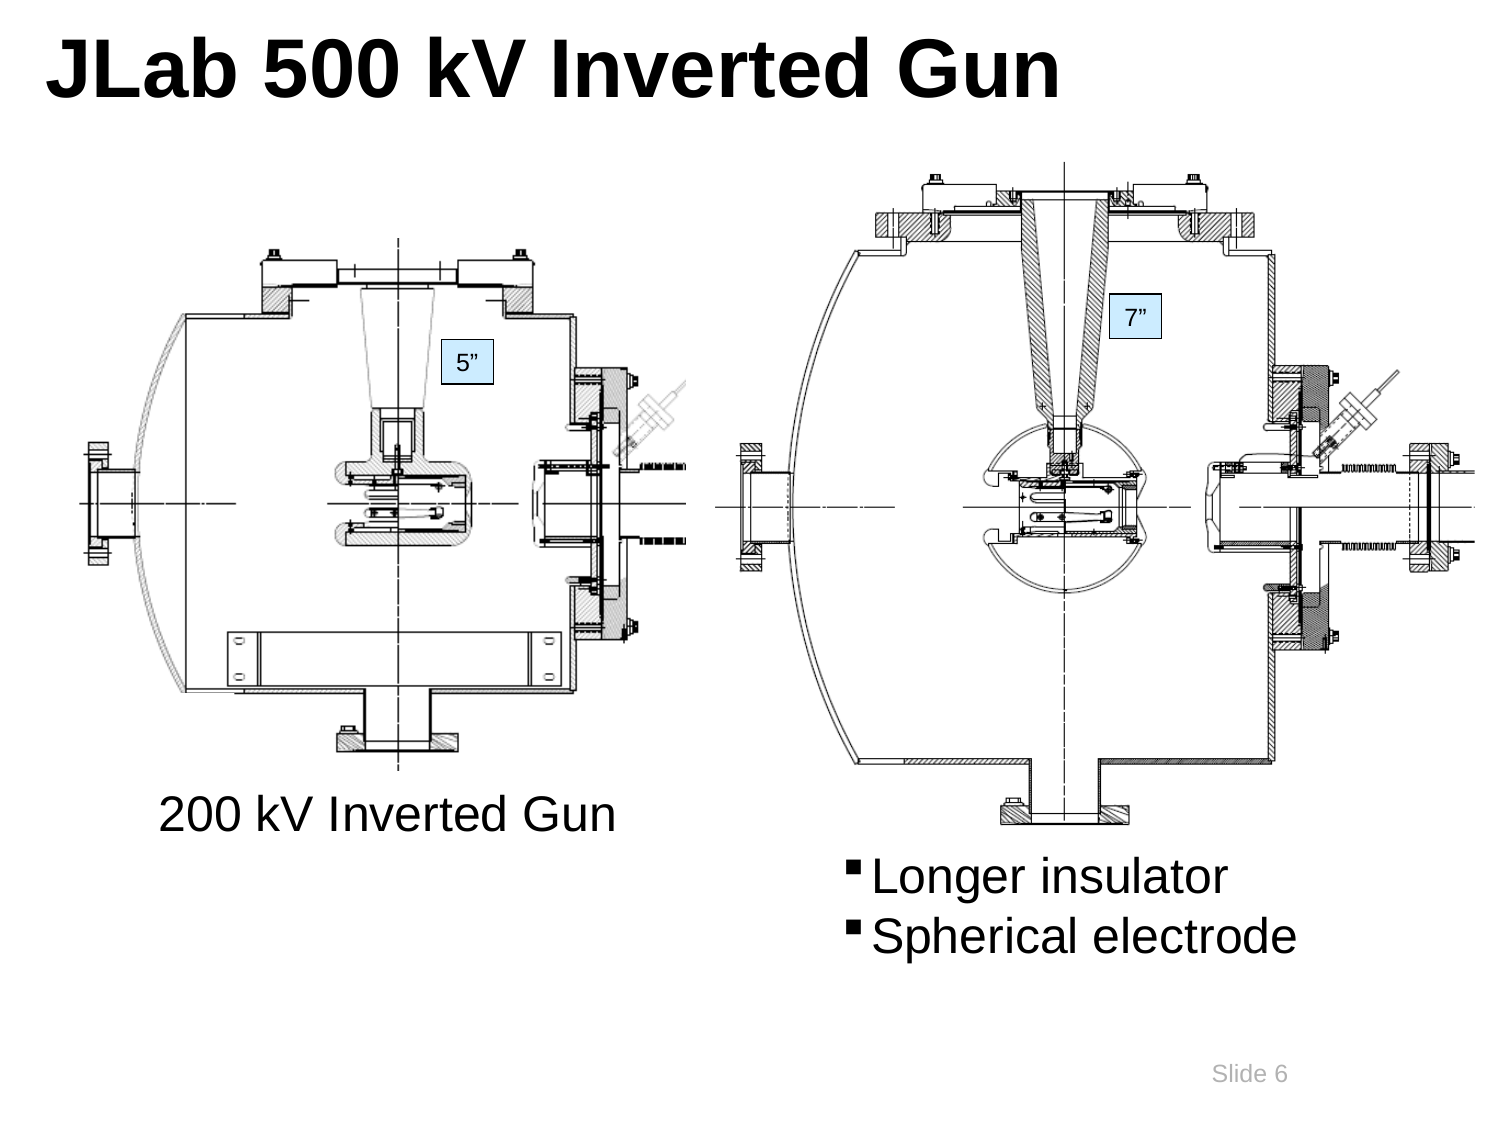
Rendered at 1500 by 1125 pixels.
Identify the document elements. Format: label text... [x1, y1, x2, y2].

picture [714, 151, 1475, 835]
text_box 200 kV Inverted Gun [143, 826, 686, 867]
text_box Longer insulator Spherical electrode [827, 843, 1475, 971]
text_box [79, 237, 709, 818]
title JLab 500 kV Inverted Gun [30, 75, 1201, 132]
text_box [0, 0, 1500, 75]
slide_number Slide 6 [1074, 1042, 1425, 1103]
